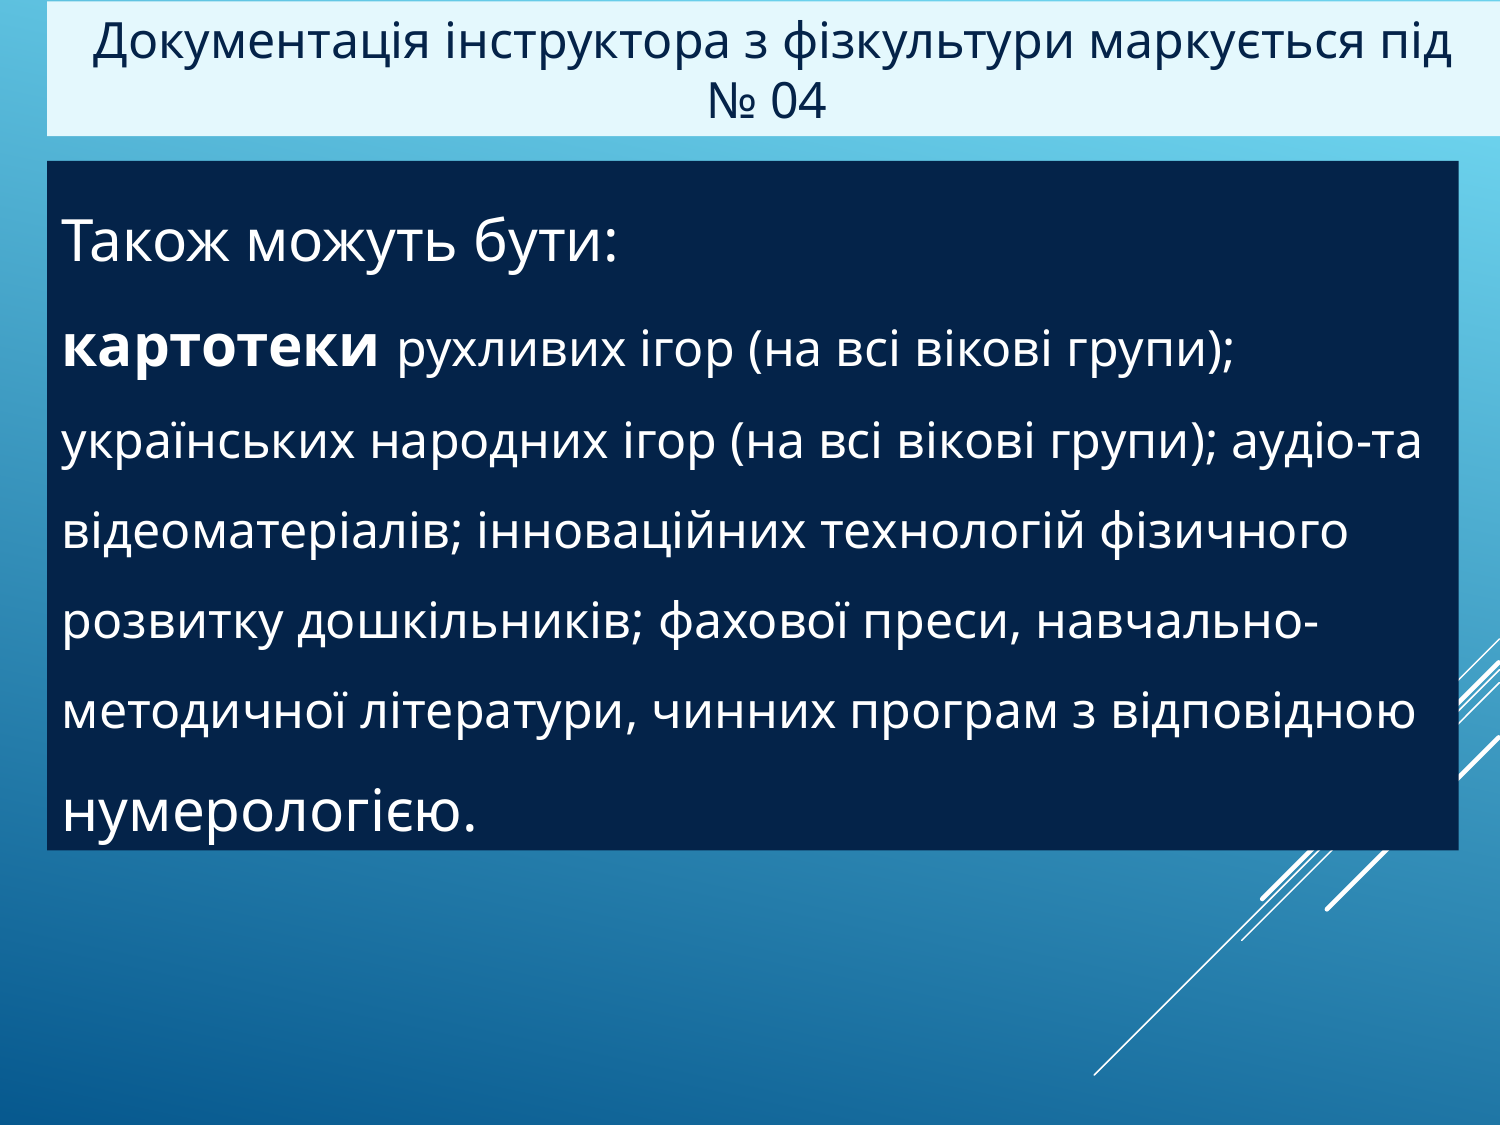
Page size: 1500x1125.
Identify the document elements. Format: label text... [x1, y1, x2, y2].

text_box Також можуть бути: картотеки рухливих ігор (на всі вікові групи); українських народних ігор (на всі вікові групи); аудіо-та відеоматеріалів; інноваційних технологій фізичного розвитку дошкільників; фахової преси, навчально-методичної літератури, чинних програм з відповідною нумерологією. [47, 160, 1459, 851]
text_box Документація інструктора з фізкультури маркується під № 04 [47, 1, 1500, 137]
